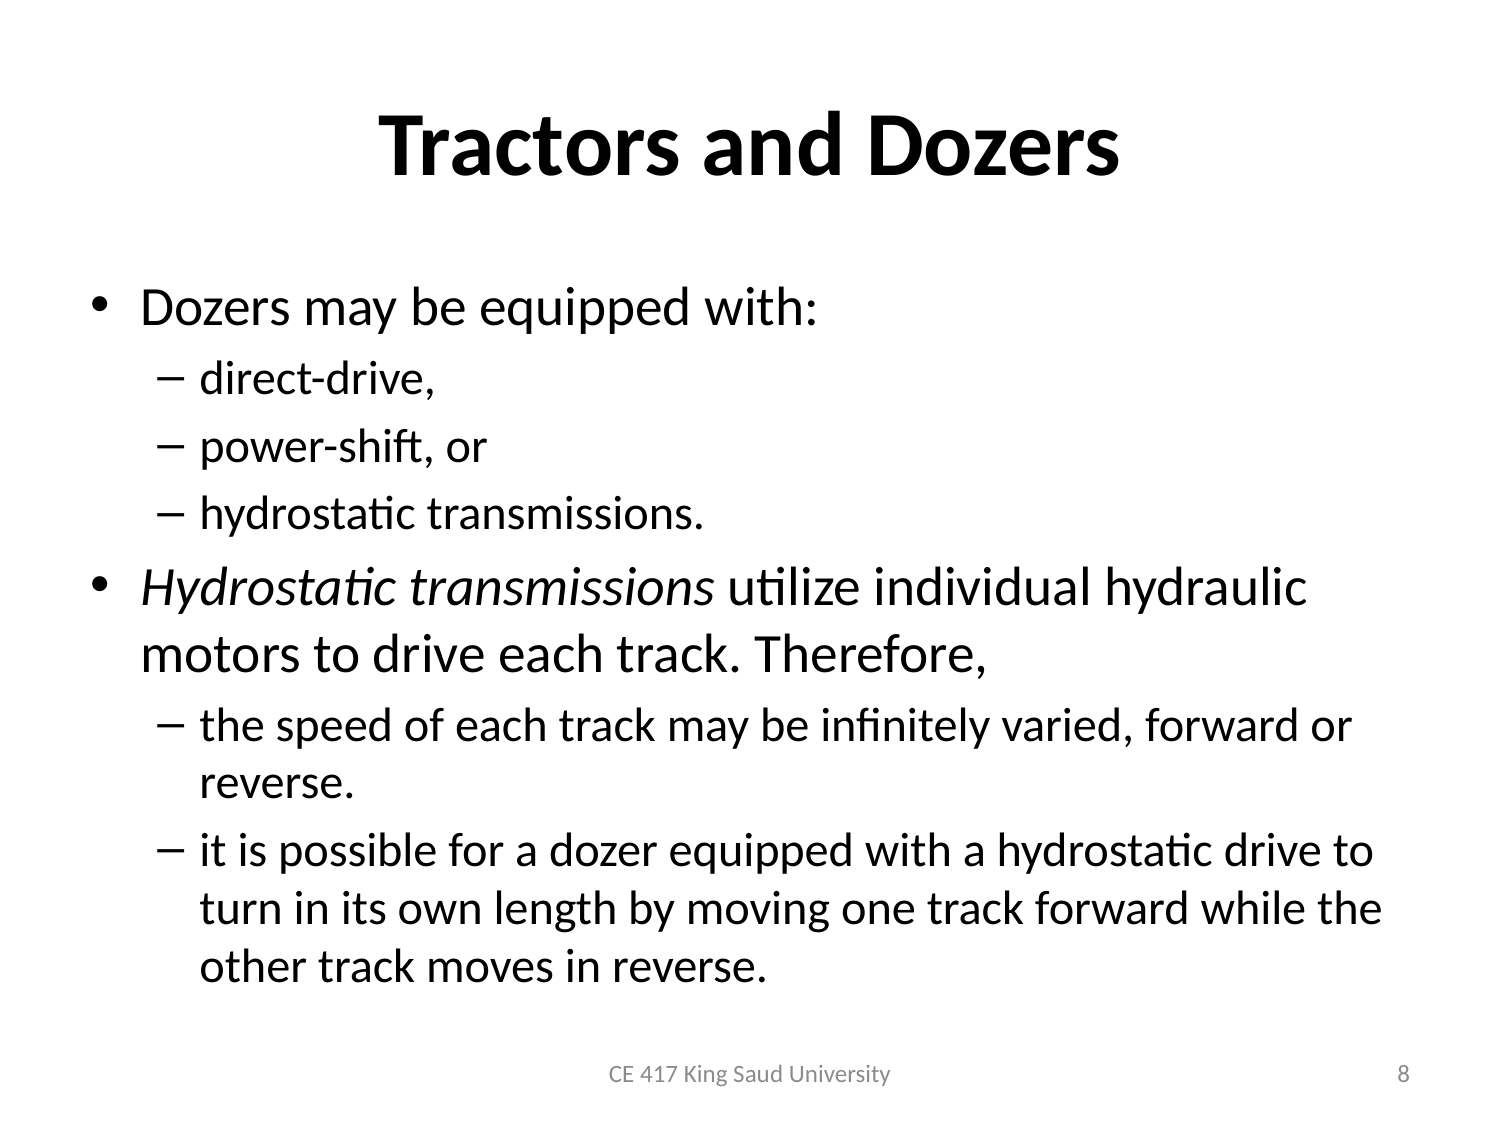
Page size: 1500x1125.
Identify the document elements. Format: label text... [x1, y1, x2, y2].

footer CE 417 King Saud University [512, 1042, 988, 1103]
list Dozers may be equipped with: direct-drive, power-shift, or hydrostatic transmissions. Hydrostatic transmissions utilize individual hydraulic motors to drive each track. Therefore, the speed of each track may be infinitely varied, forward or reverse. it is possible for a dozer equipped with a hydrostatic drive to turn in its own length by moving one track forward while the other track moves in reverse. [75, 262, 1425, 1005]
title Tractors and Dozers [75, 45, 1425, 233]
slide_number 8 [1074, 1042, 1425, 1103]
